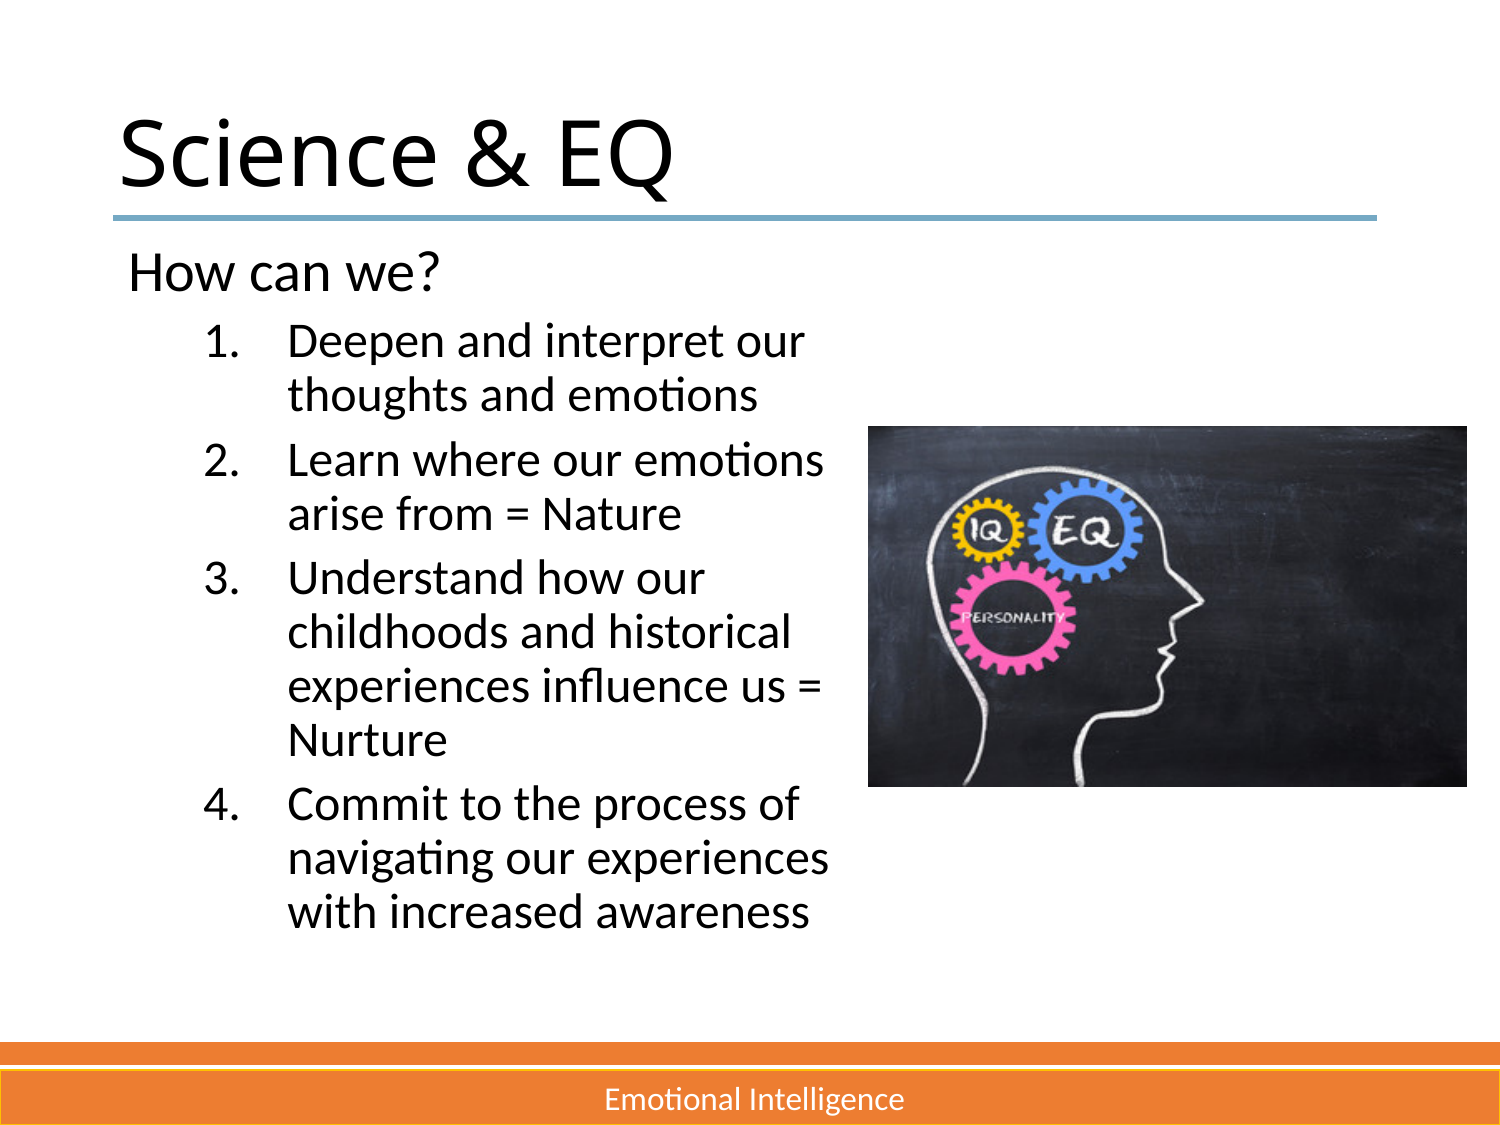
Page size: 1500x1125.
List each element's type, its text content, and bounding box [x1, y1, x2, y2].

picture [868, 426, 1467, 787]
title Science & EQ [103, 60, 1397, 253]
list How can we? Deepen and interpret our thoughts and emotions Learn where our emotions arise from = Nature Understand how our childhoods and historical experiences influence us = Nurture Commit to the process of navigating our experiences with increased awareness [113, 253, 944, 1009]
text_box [0, 1043, 1500, 1125]
